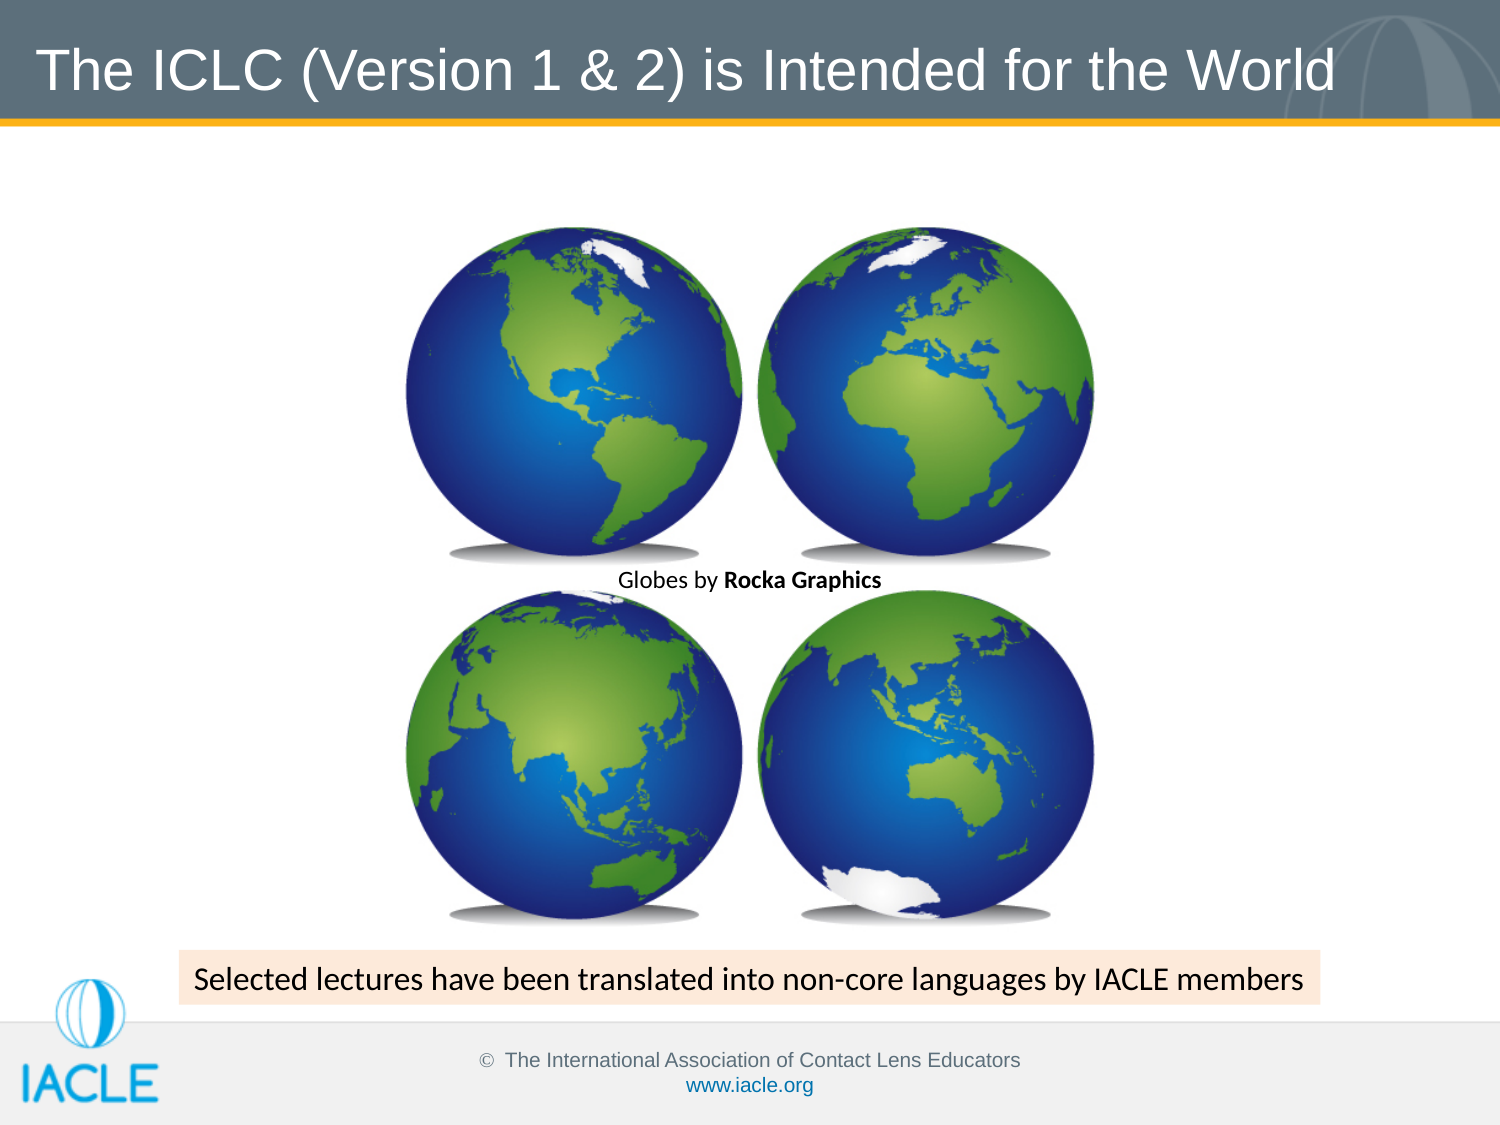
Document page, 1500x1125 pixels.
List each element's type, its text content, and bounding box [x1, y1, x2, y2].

picture [0, 0, 1500, 1125]
title The ICLC (Version 1 & 2) is Intended for the World [20, 24, 1471, 138]
text_box Selected lectures have been translated into non-core languages by IACLE members [178, 949, 1321, 1005]
